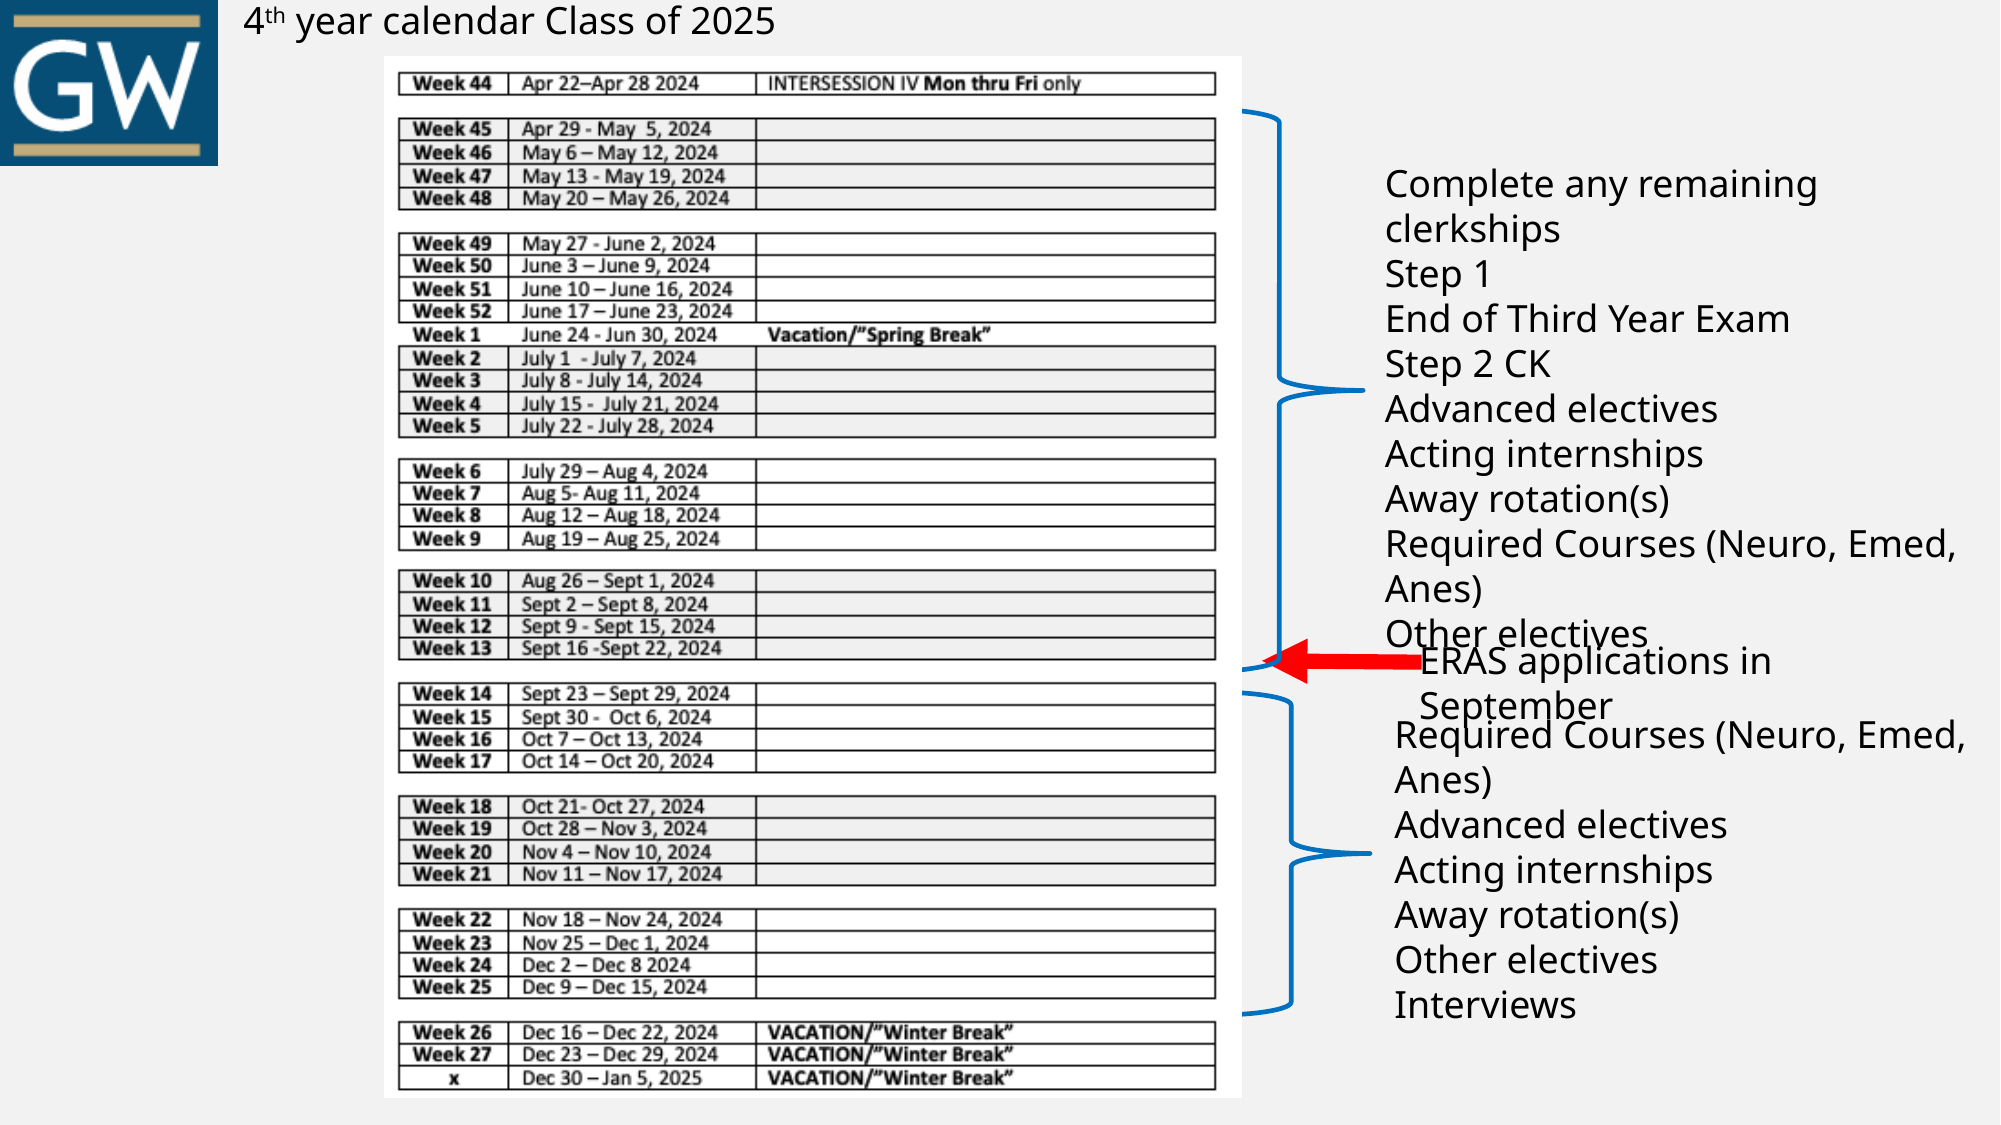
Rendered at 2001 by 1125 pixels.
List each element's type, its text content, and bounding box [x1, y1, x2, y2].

text_box [1242, 692, 1371, 1015]
text_box Required Courses (Neuro, Emed, Anes) Advanced electives Acting internships Away rotation(s) Other electives Interviews [1379, 703, 2000, 1033]
picture [384, 56, 1242, 1098]
text_box Complete any remaining clerkships Step 1 End of Third Year Exam Step 2 CK Advanced electives Acting internships Away rotation(s) Required Courses (Neuro, Emed, Anes) Other electives [1369, 152, 2000, 663]
text_box ERAS applications in September [1404, 629, 1964, 703]
text_box [1242, 110, 1364, 671]
text_box 4th year calendar Class of 2025 [228, 0, 792, 50]
picture [0, 0, 218, 166]
